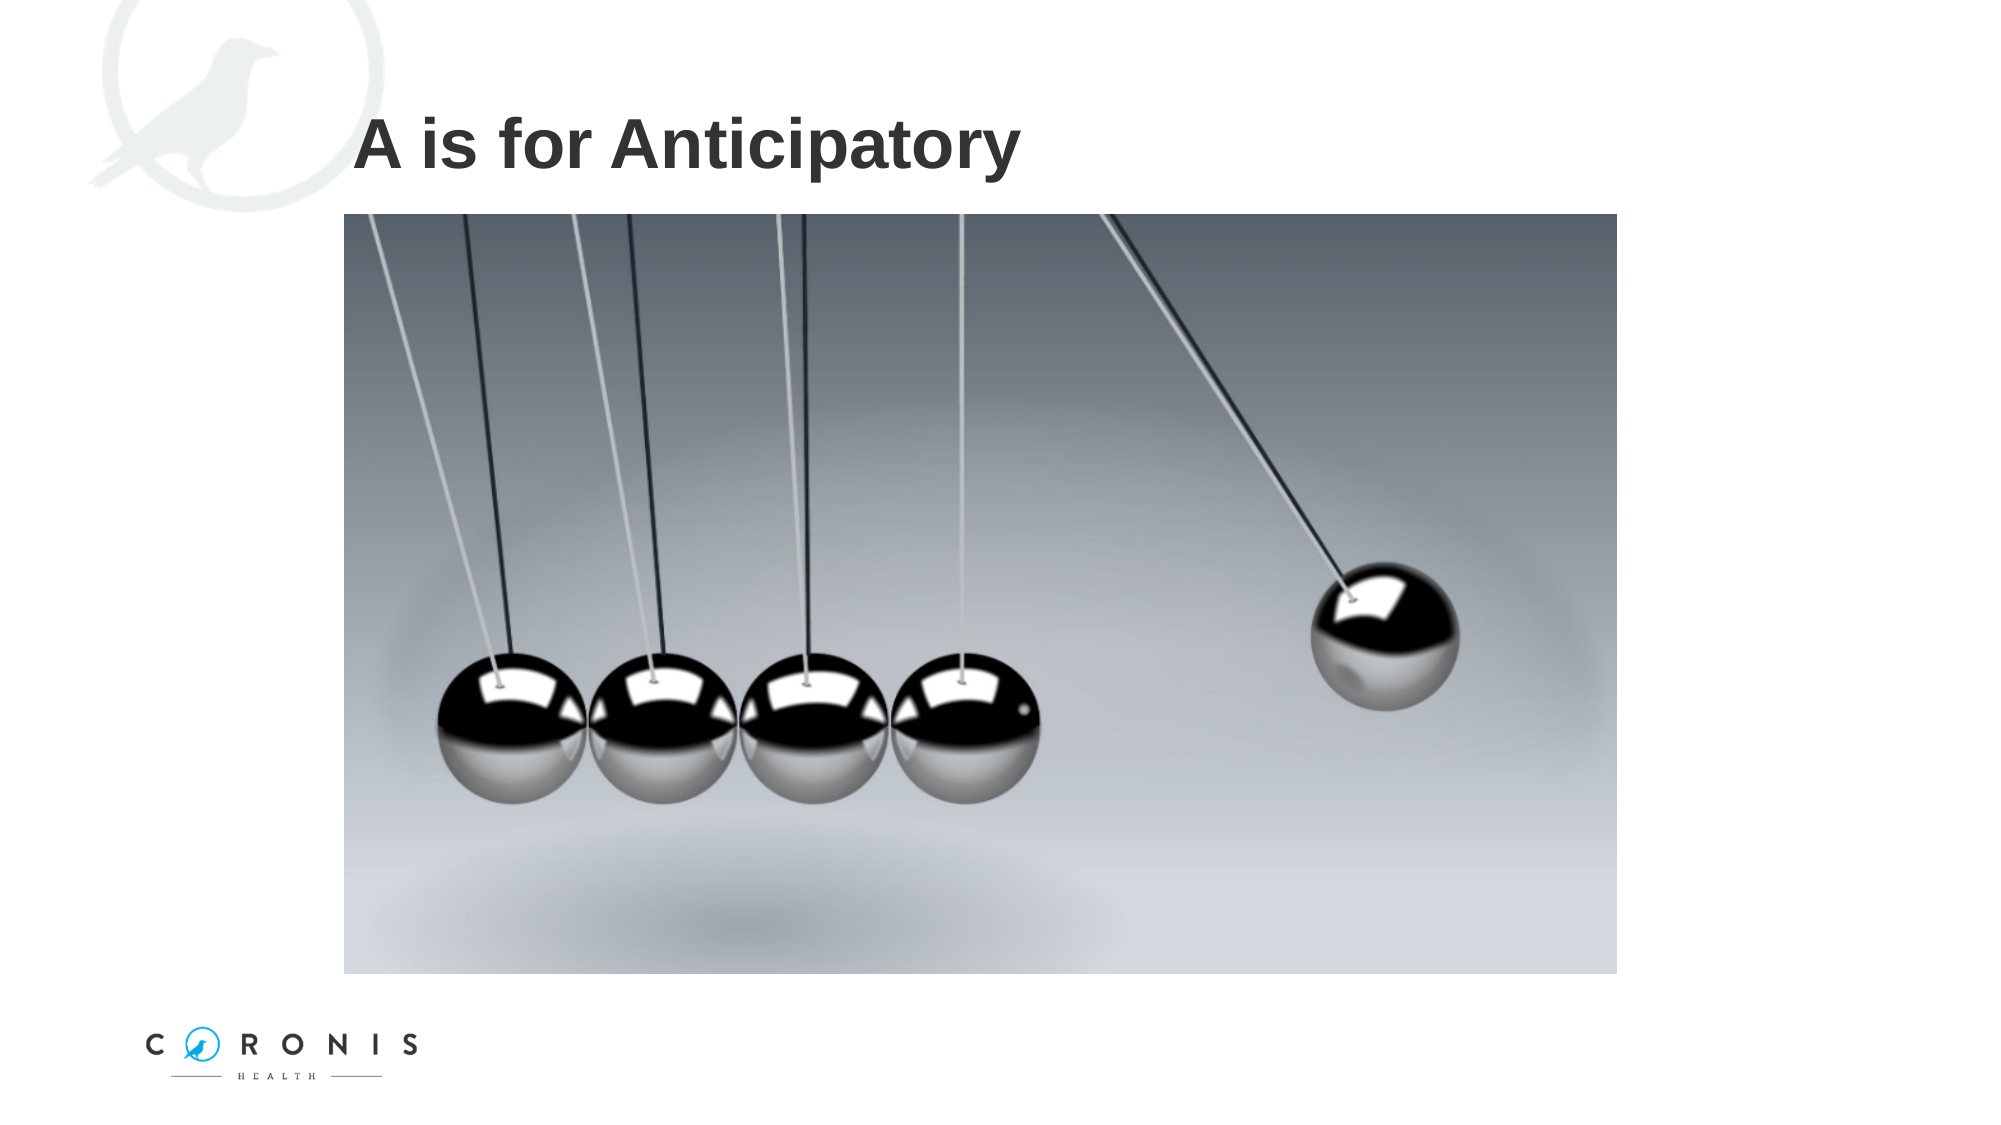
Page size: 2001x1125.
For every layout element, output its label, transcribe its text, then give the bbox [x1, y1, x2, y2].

picture [0, 0, 2000, 1125]
text_box A is for Anticipatory [337, 100, 1151, 204]
